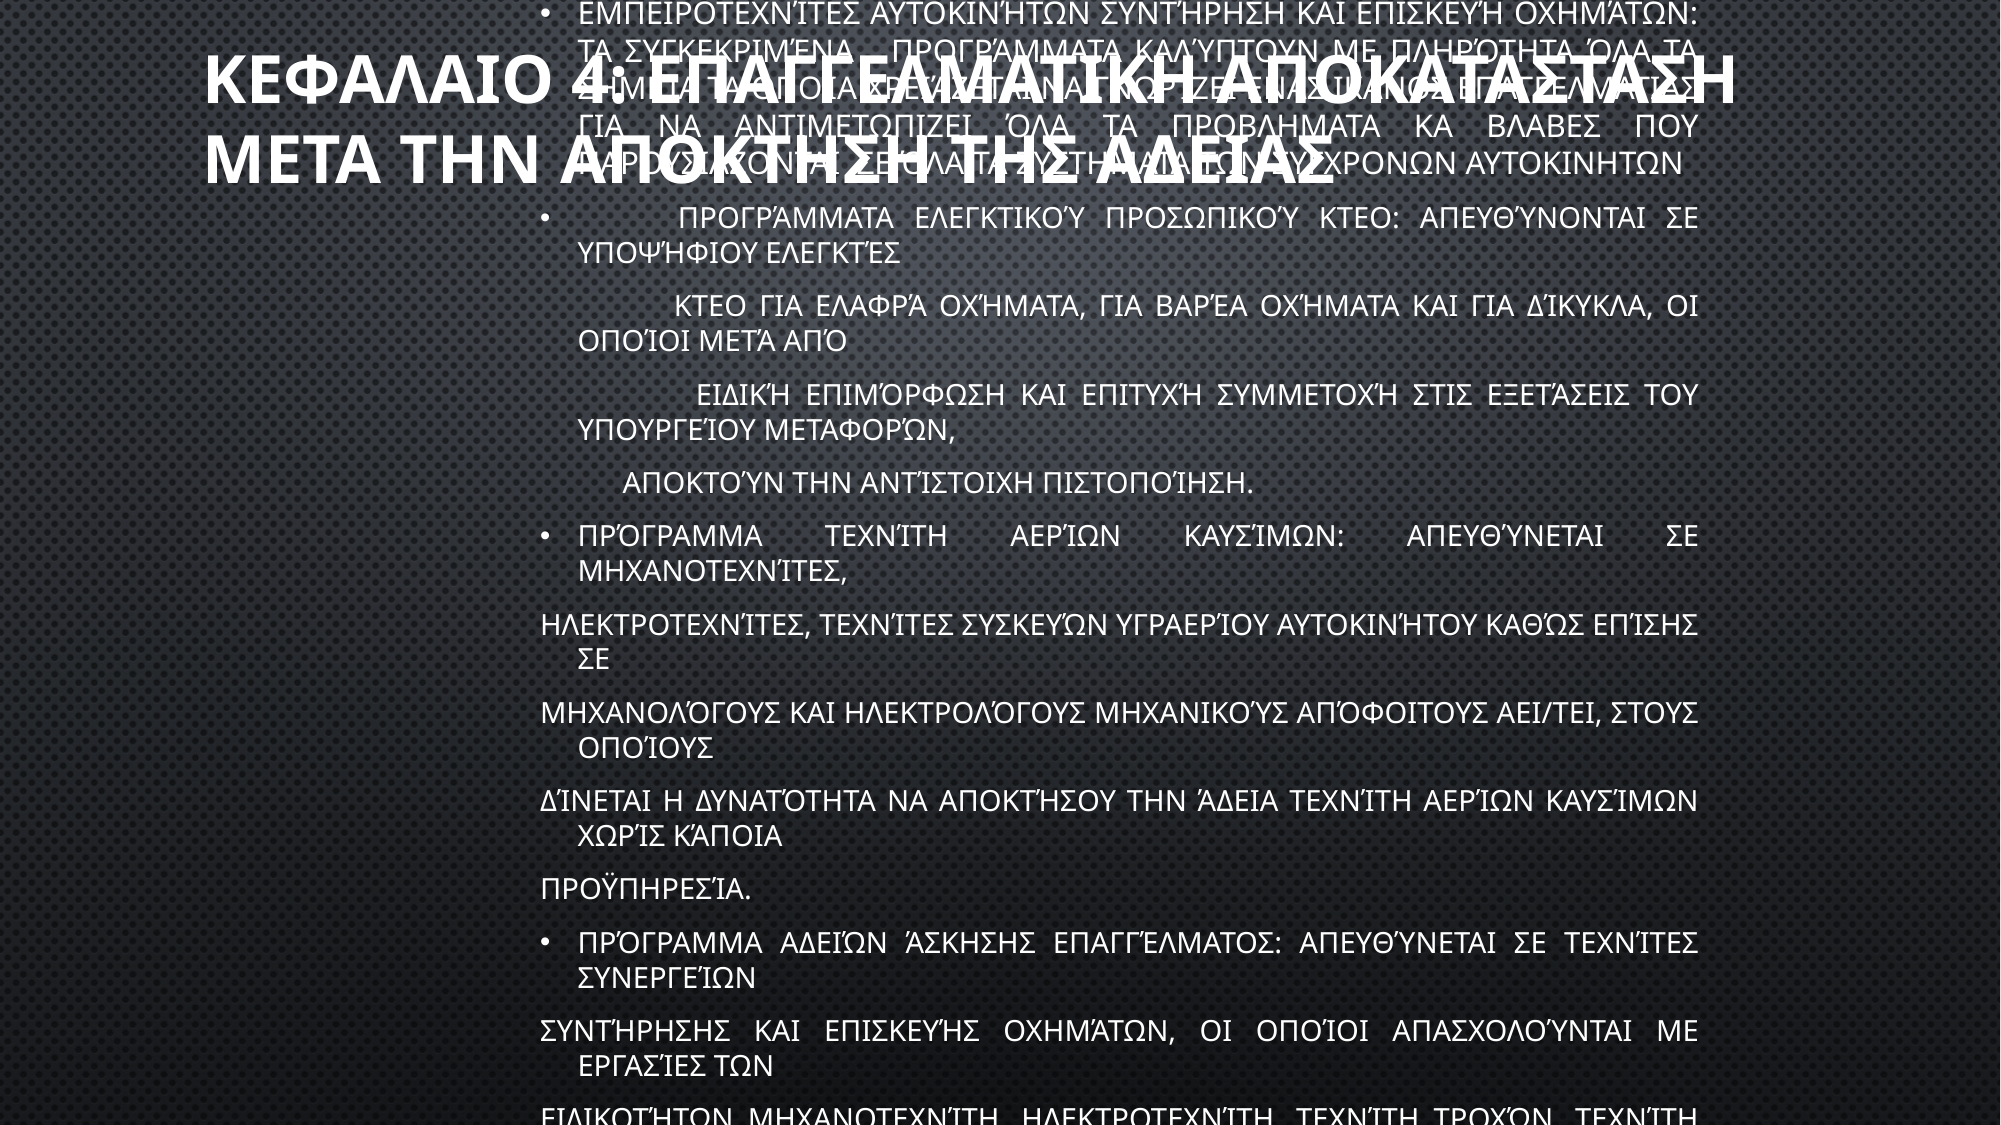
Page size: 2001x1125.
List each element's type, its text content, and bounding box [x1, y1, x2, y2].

list Εμπειροτεχνίτεσ αυτοκινήτων Συντήρηση και επισκευή οχημάτων: Τα συγκεκριμένα προγράμματα καλύπτουν με πληρότητα όλα τα σημεία τα οποία χρειάζεται να γνωρίζει ενασ ικανοσ επαγγελματιασ για να αντιμετωπιζει όλα τα προβληματα κα βλαβεσ που παρουσιαζονται σε όλα τα συστηματα των συγχρονων αυτοκινητων Προγράμματα ελεγκτικού προσωπικού ΚΤΕΟ: Απευθύνονται σε υποψήφιου ελεγκτέσ ΚΤΕΟ για ελαφρά οχήματα, για βαρέα οχήματα και για δίκυκλα, οι οποίοι μετά από ειδική επιμόρφωση και επιτυχή συμμετοχή στισ εξετάσεισ του υπουργείου Μεταφορών, αποκτούν την αντίστοιχη πιστοποίηση. Πρόγραμμα Τεχνίτη αερίων καυσίμων: Απευθύνεται σε μηχανοτεχνίτεσ, ηλεκτροτεχνίτεσ, τεχνίτεσ συσκευών υγραερίου αυτοκινήτου καθώσ επίσησ σε μηχανολόγουσ και ηλεκτρολόγουσ μηχανικούσ απόφοιτουσ ΑΕΙ/ΤΕΙ, στουσ οποίουσ δίνεται η δυνατότητα να αποκτήσου την άδεια τεχνίτη αερίων καυσίμων χωρίσ κάποια Προϋπηρεσία. Πρόγραμμα αδειών άσκησησ επαγγέλματοσ: Απευθύνεται σε τεχνίτεσ συνεργείων συντήρησησ και επισκευήσ οχημάτων, οι οποίοι απασχολούνται με εργασίεσ των ειδικοτήτων μηχανοτεχνίτη, ηλεκτροτεχνίτη, τεχνίτη τροχών, τεχνίτη συστημάτων πέδησησ, τεχνίτη αντλιών πετρελαιοκινητήρων και τεχνίτη οχημάτων. [0, 562, 1715, 1055]
title Κεφαλαιο 4: επαγγελματικη αποκατασταση μετα την αποκτηση τησ αδειασ [187, 0, 1813, 235]
